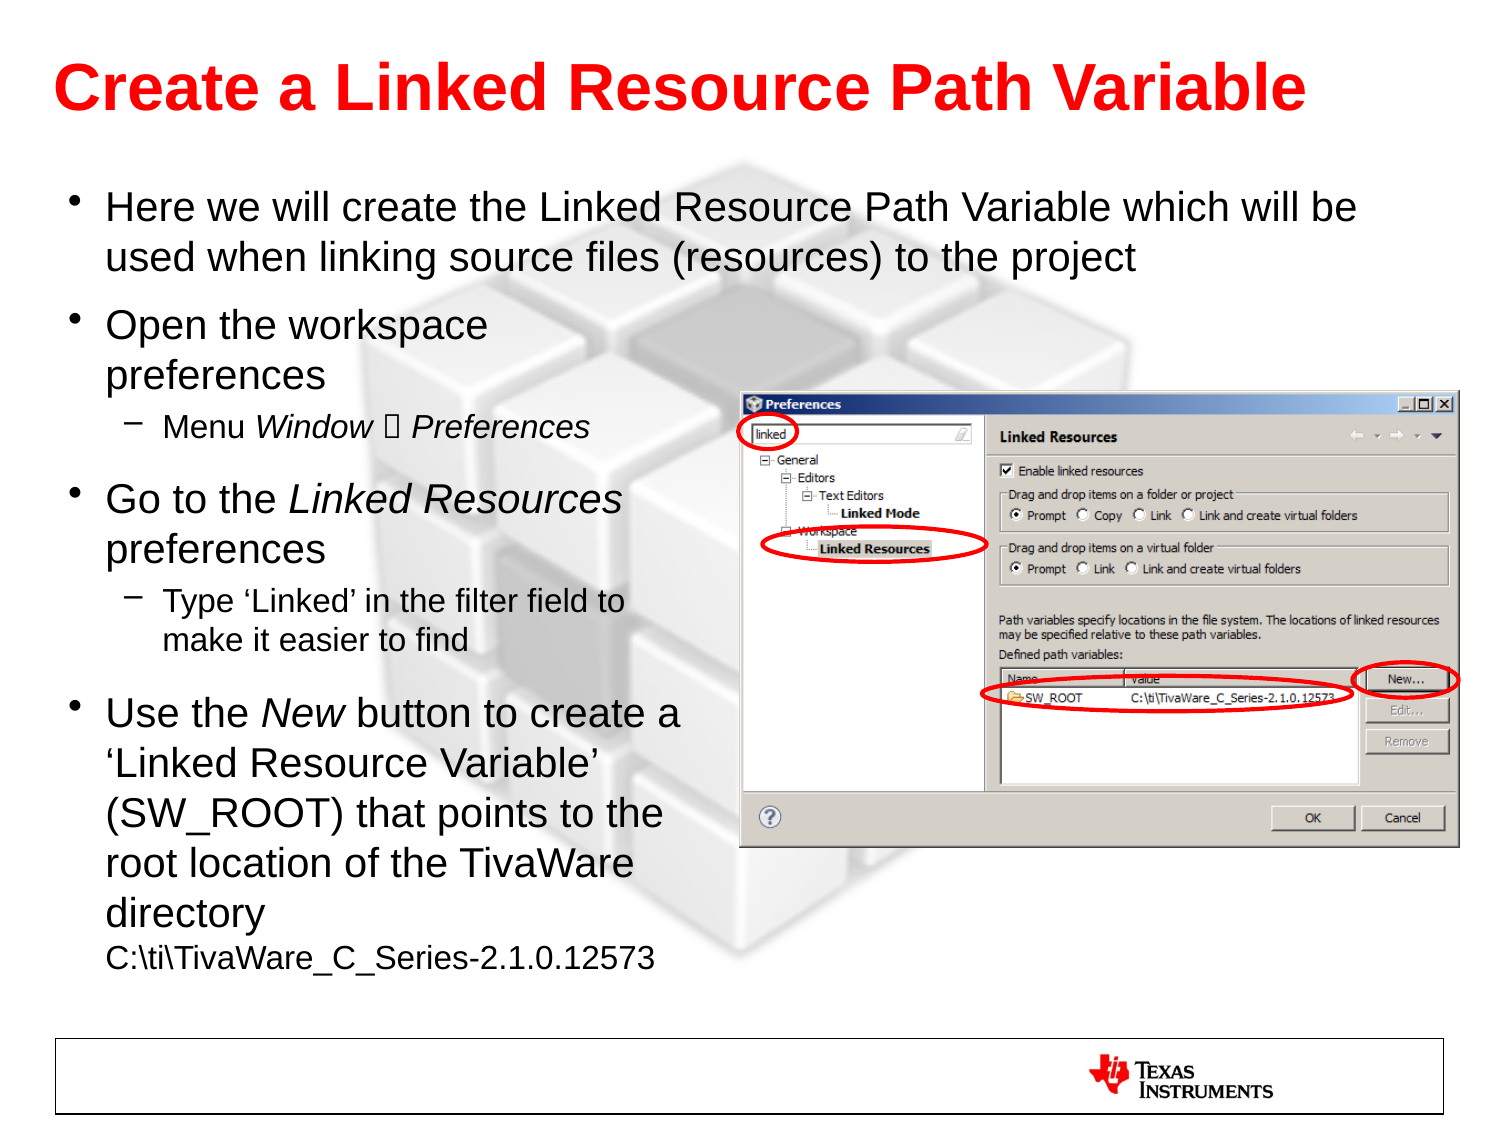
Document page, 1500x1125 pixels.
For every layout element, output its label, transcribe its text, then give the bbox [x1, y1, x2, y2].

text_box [737, 390, 1460, 848]
text_box Here we will create the Linked Resource Path Variable which will be used when linking source files (resources) to the project [53, 172, 1388, 338]
title Create a Linked Resource Path Variable [37, 23, 1426, 158]
list Open the workspace preferences Menu Window  Preferences Go to the Linked Resources preferences Type ‘Linked’ in the filter field to make it easier to find Use the New button to create a ‘Linked Resource Variable’ (SW_ROOT) that points to the root location of the TivaWare directory C:\ti\TivaWare_C_Series-2.1.0.12573 [52, 290, 721, 1036]
picture [1087, 1052, 1274, 1099]
